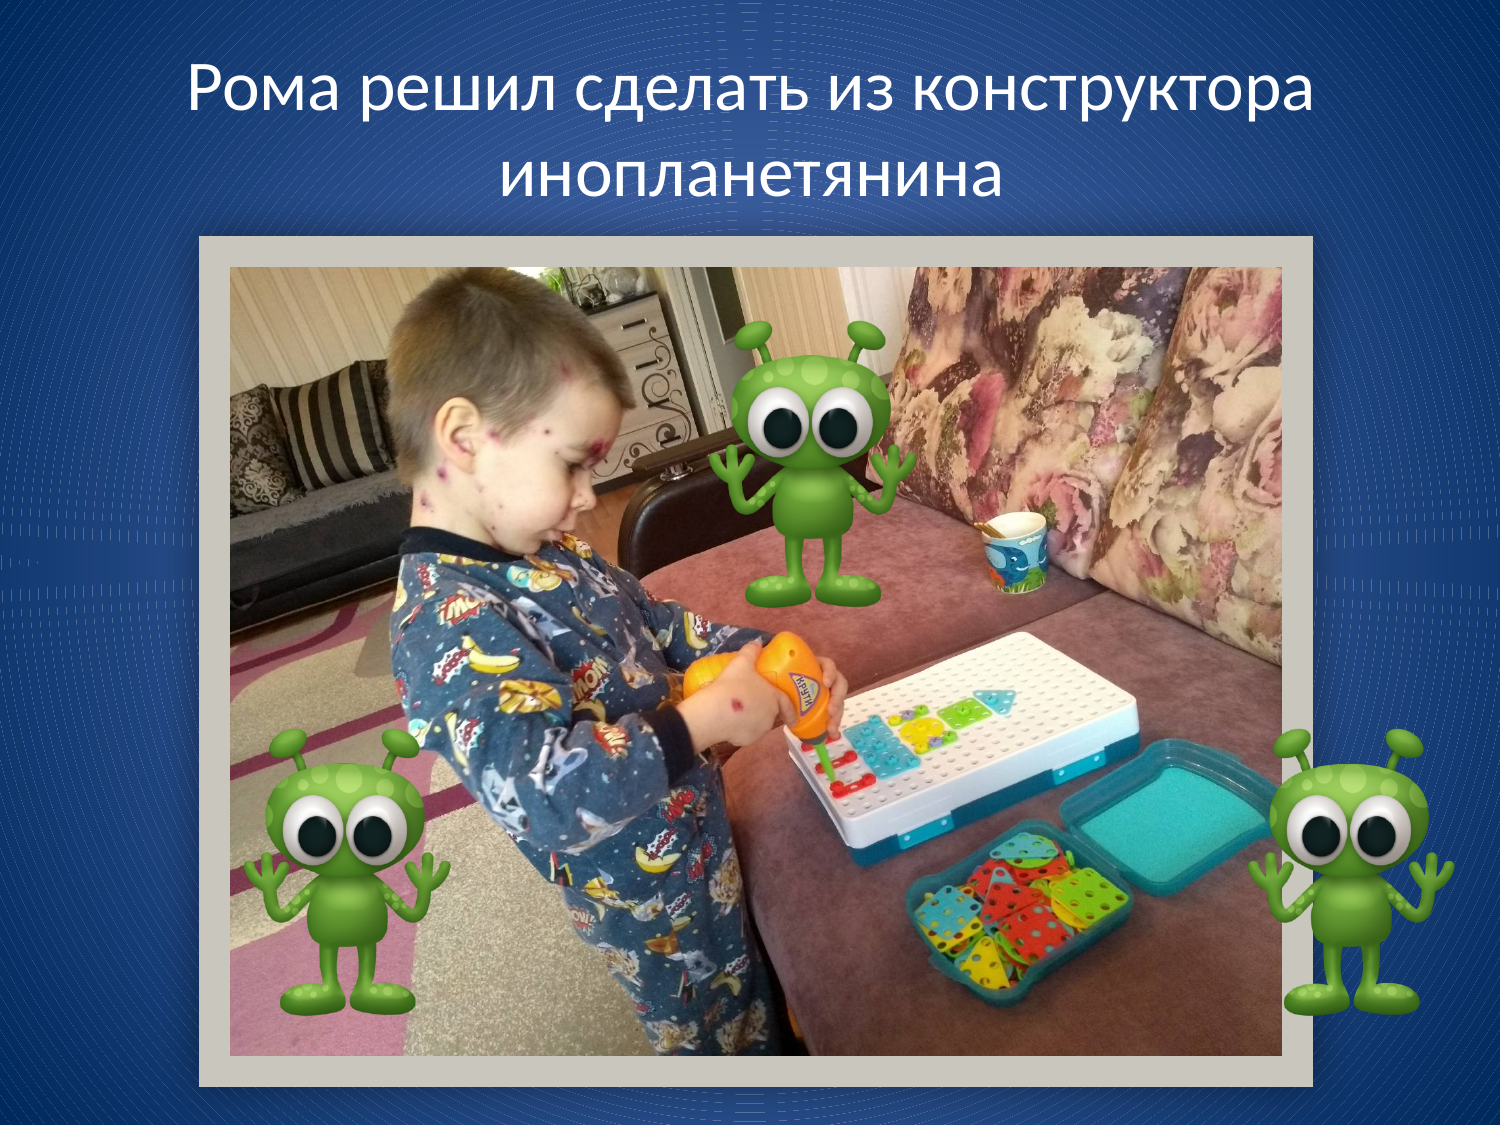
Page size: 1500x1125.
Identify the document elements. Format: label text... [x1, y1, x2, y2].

picture [1245, 727, 1456, 1018]
title Рома решил сделать из конструктора инопланетянина [76, 30, 1427, 219]
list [229, 266, 1282, 1056]
picture [707, 318, 918, 609]
picture [241, 727, 452, 1018]
